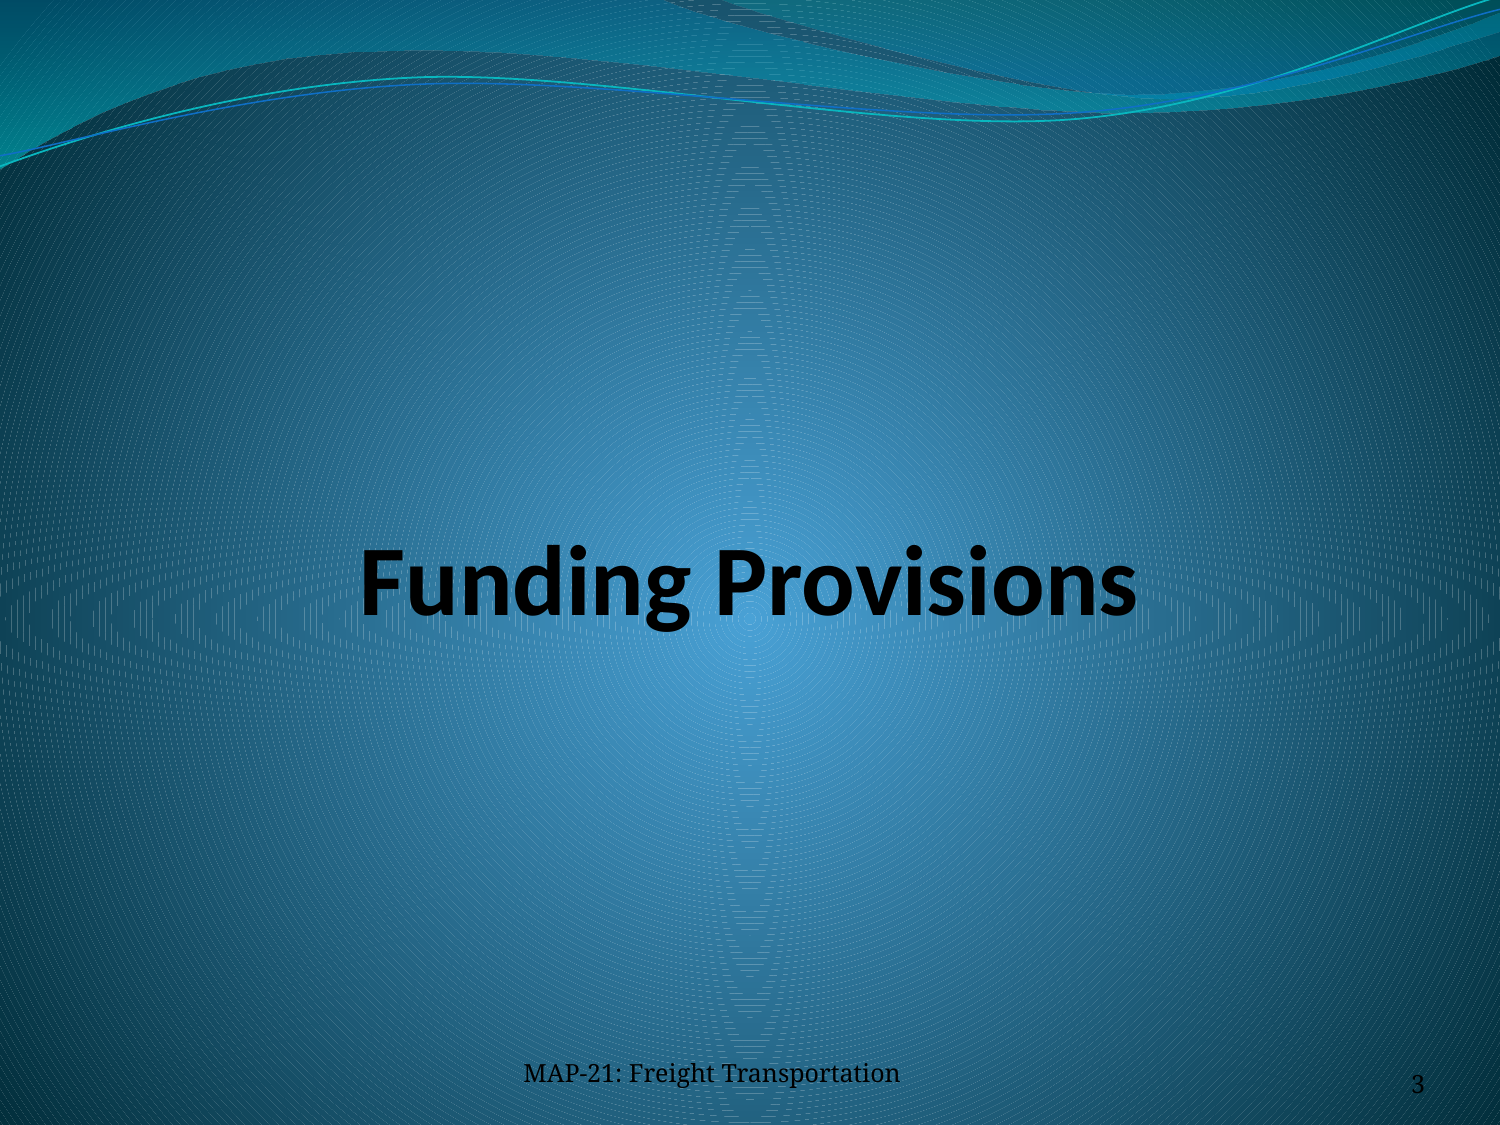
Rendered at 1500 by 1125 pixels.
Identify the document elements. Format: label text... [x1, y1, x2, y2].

slide_number 3 [1299, 1042, 1425, 1103]
footer MAP-21: Freight Transportation [437, 1042, 988, 1103]
title Funding Provisions [86, 463, 1413, 688]
